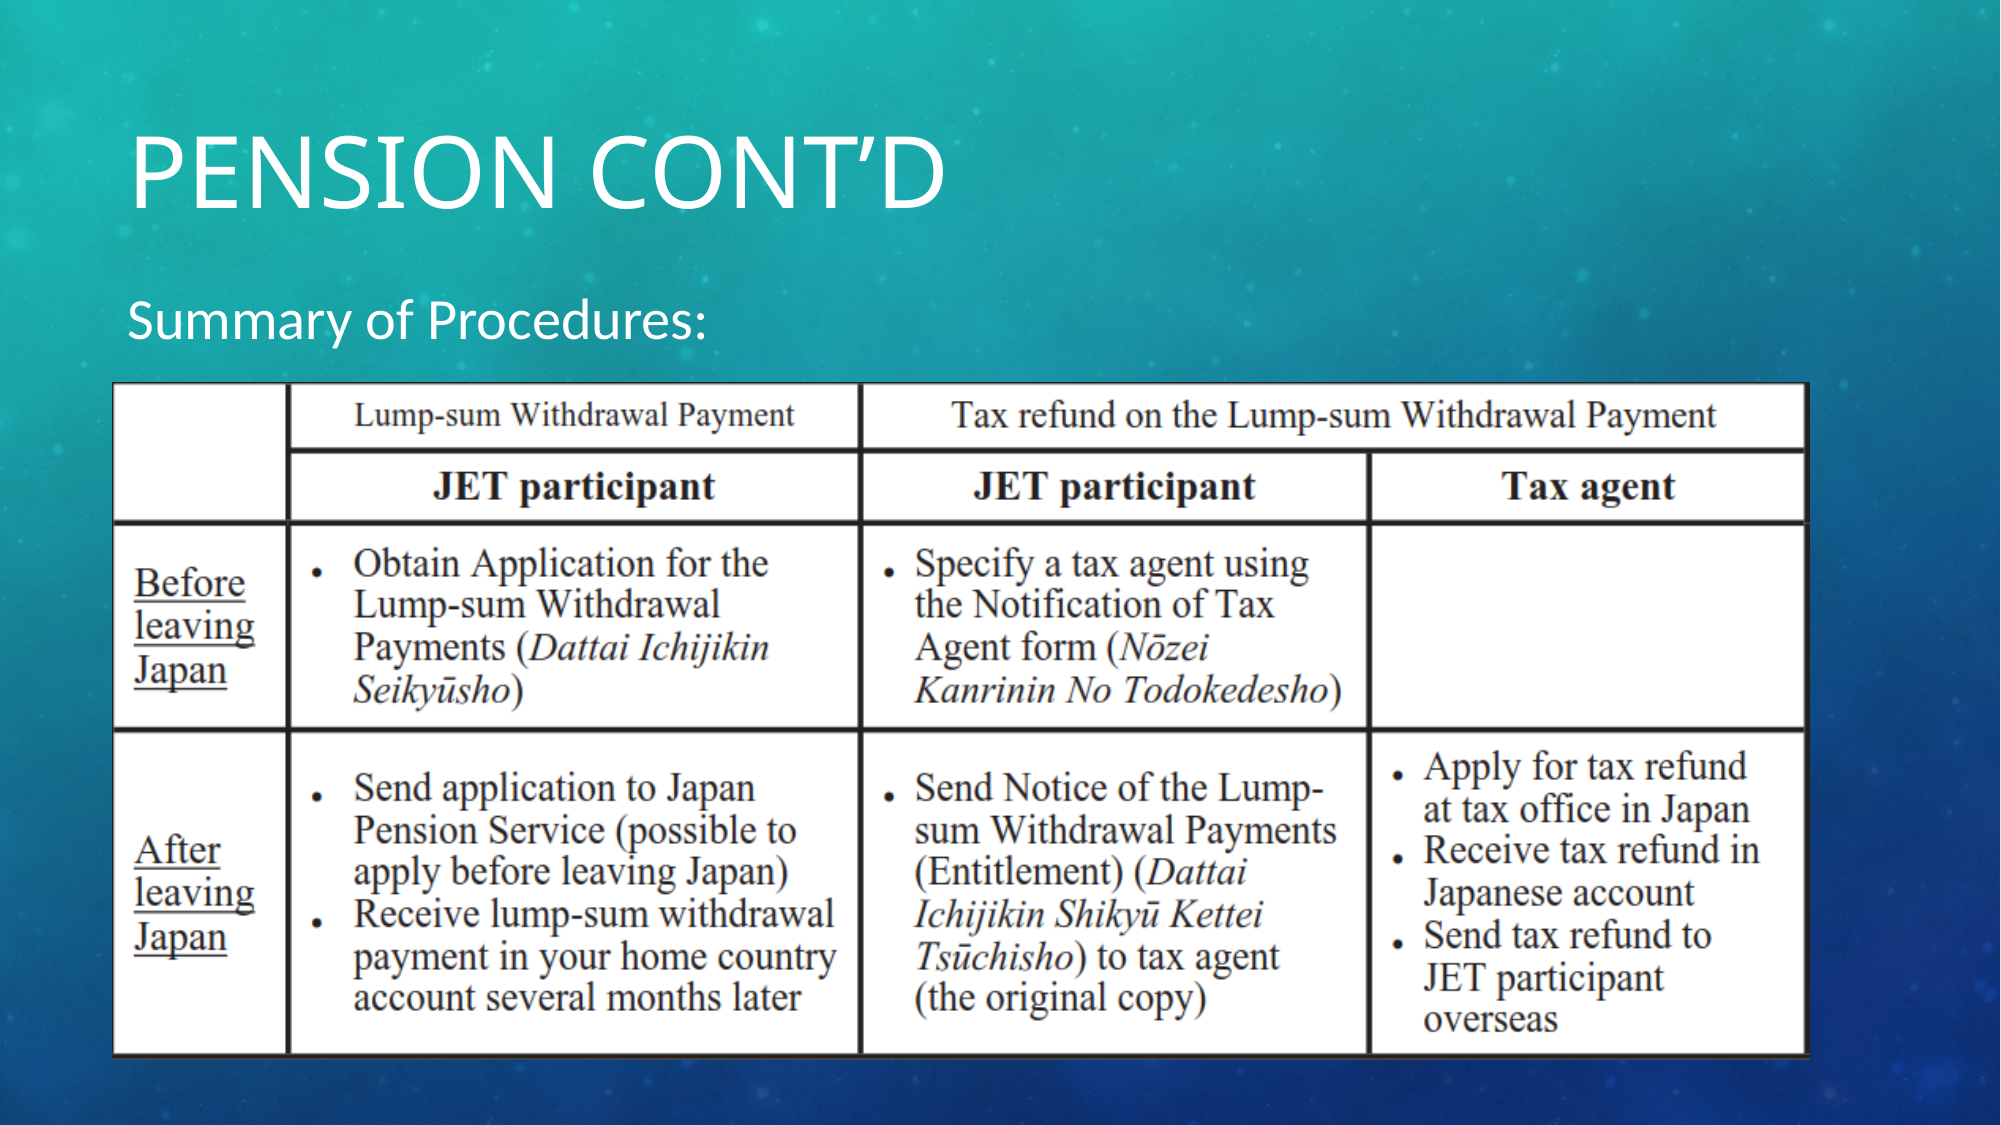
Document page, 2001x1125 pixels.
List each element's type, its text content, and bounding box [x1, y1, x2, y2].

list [112, 382, 1810, 1061]
title Pension Cont’d [112, 49, 1775, 288]
picture [0, 0, 2001, 1125]
list Summary of Procedures: [112, 253, 1720, 359]
